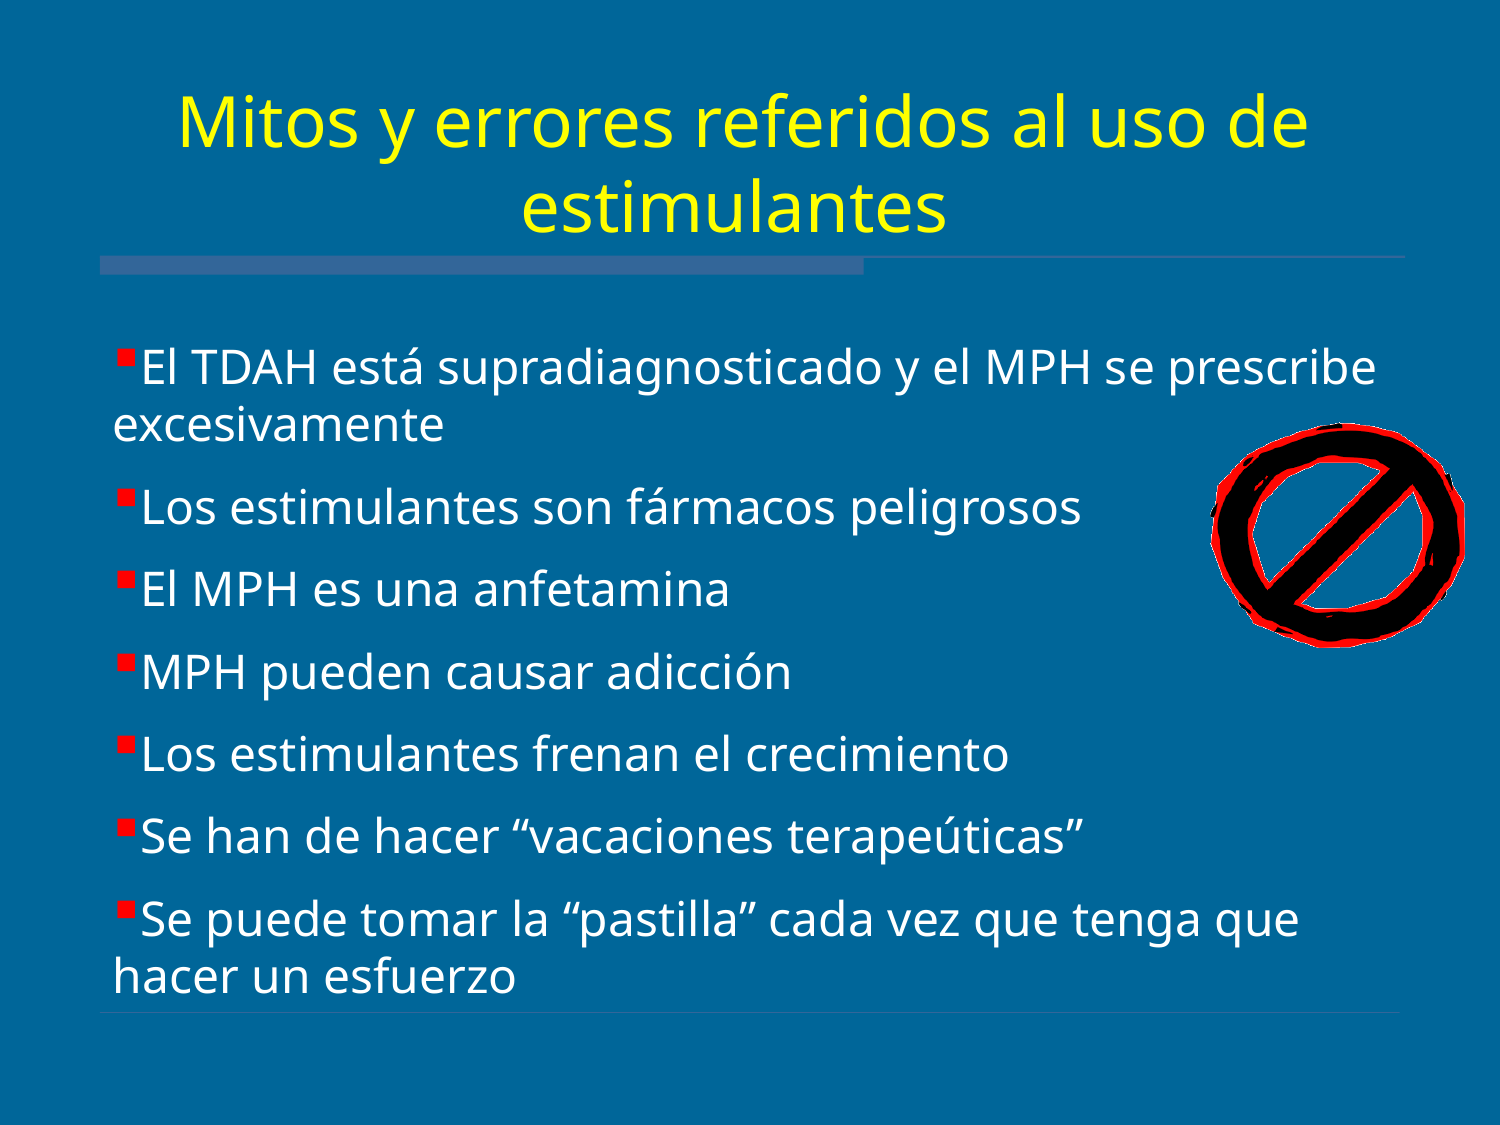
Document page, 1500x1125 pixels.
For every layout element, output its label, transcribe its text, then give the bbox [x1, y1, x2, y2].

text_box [99, 256, 1406, 275]
picture [1211, 424, 1464, 647]
title Mitos y errores referidos al uso de estimulantes [40, 67, 1448, 256]
list El TDAH está supradiagnosticado y el MPH se prescribe excesivamente Los estimulantes son fármacos peligrosos El MPH es una anfetamina MPH pueden causar adicción Los estimulantes frenan el crecimiento Se han de hacer “vacaciones terapeúticas” Se puede tomar la “pastilla” cada vez que tenga que hacer un esfuerzo [52, 327, 1412, 1125]
